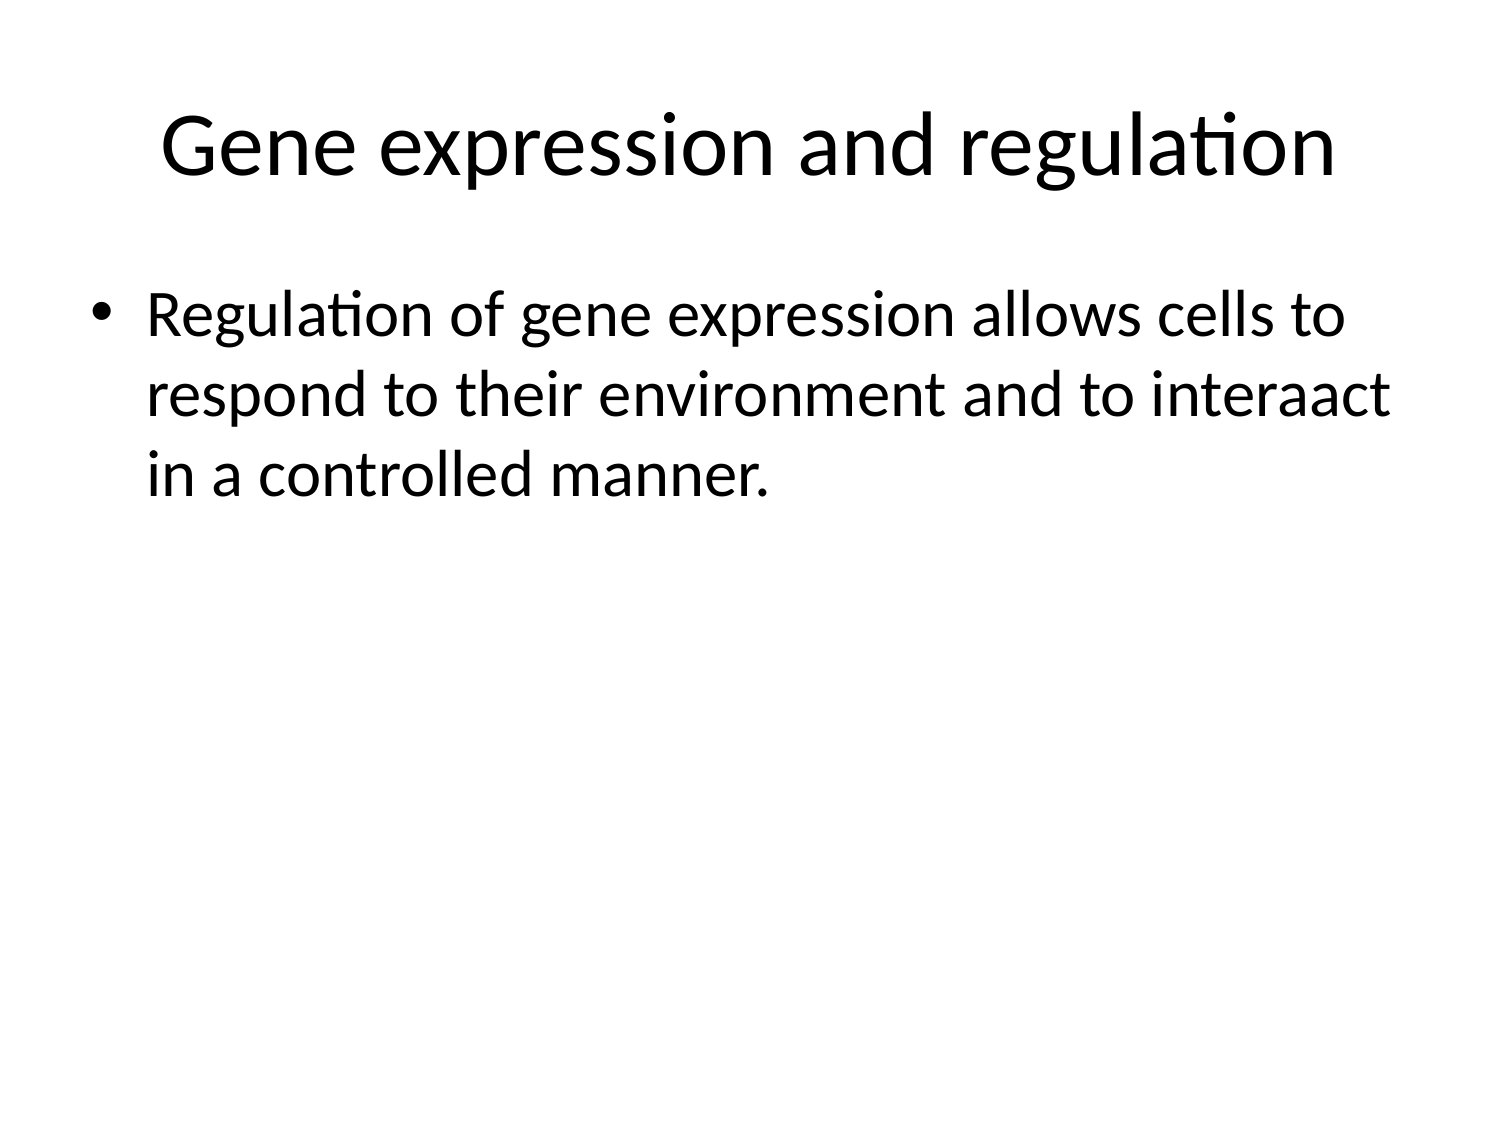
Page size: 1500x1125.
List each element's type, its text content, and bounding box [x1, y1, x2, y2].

list Regulation of gene expression allows cells to respond to their environment and to interaact in a controlled manner. [75, 262, 1425, 1005]
title Gene expression and regulation [75, 45, 1425, 233]
